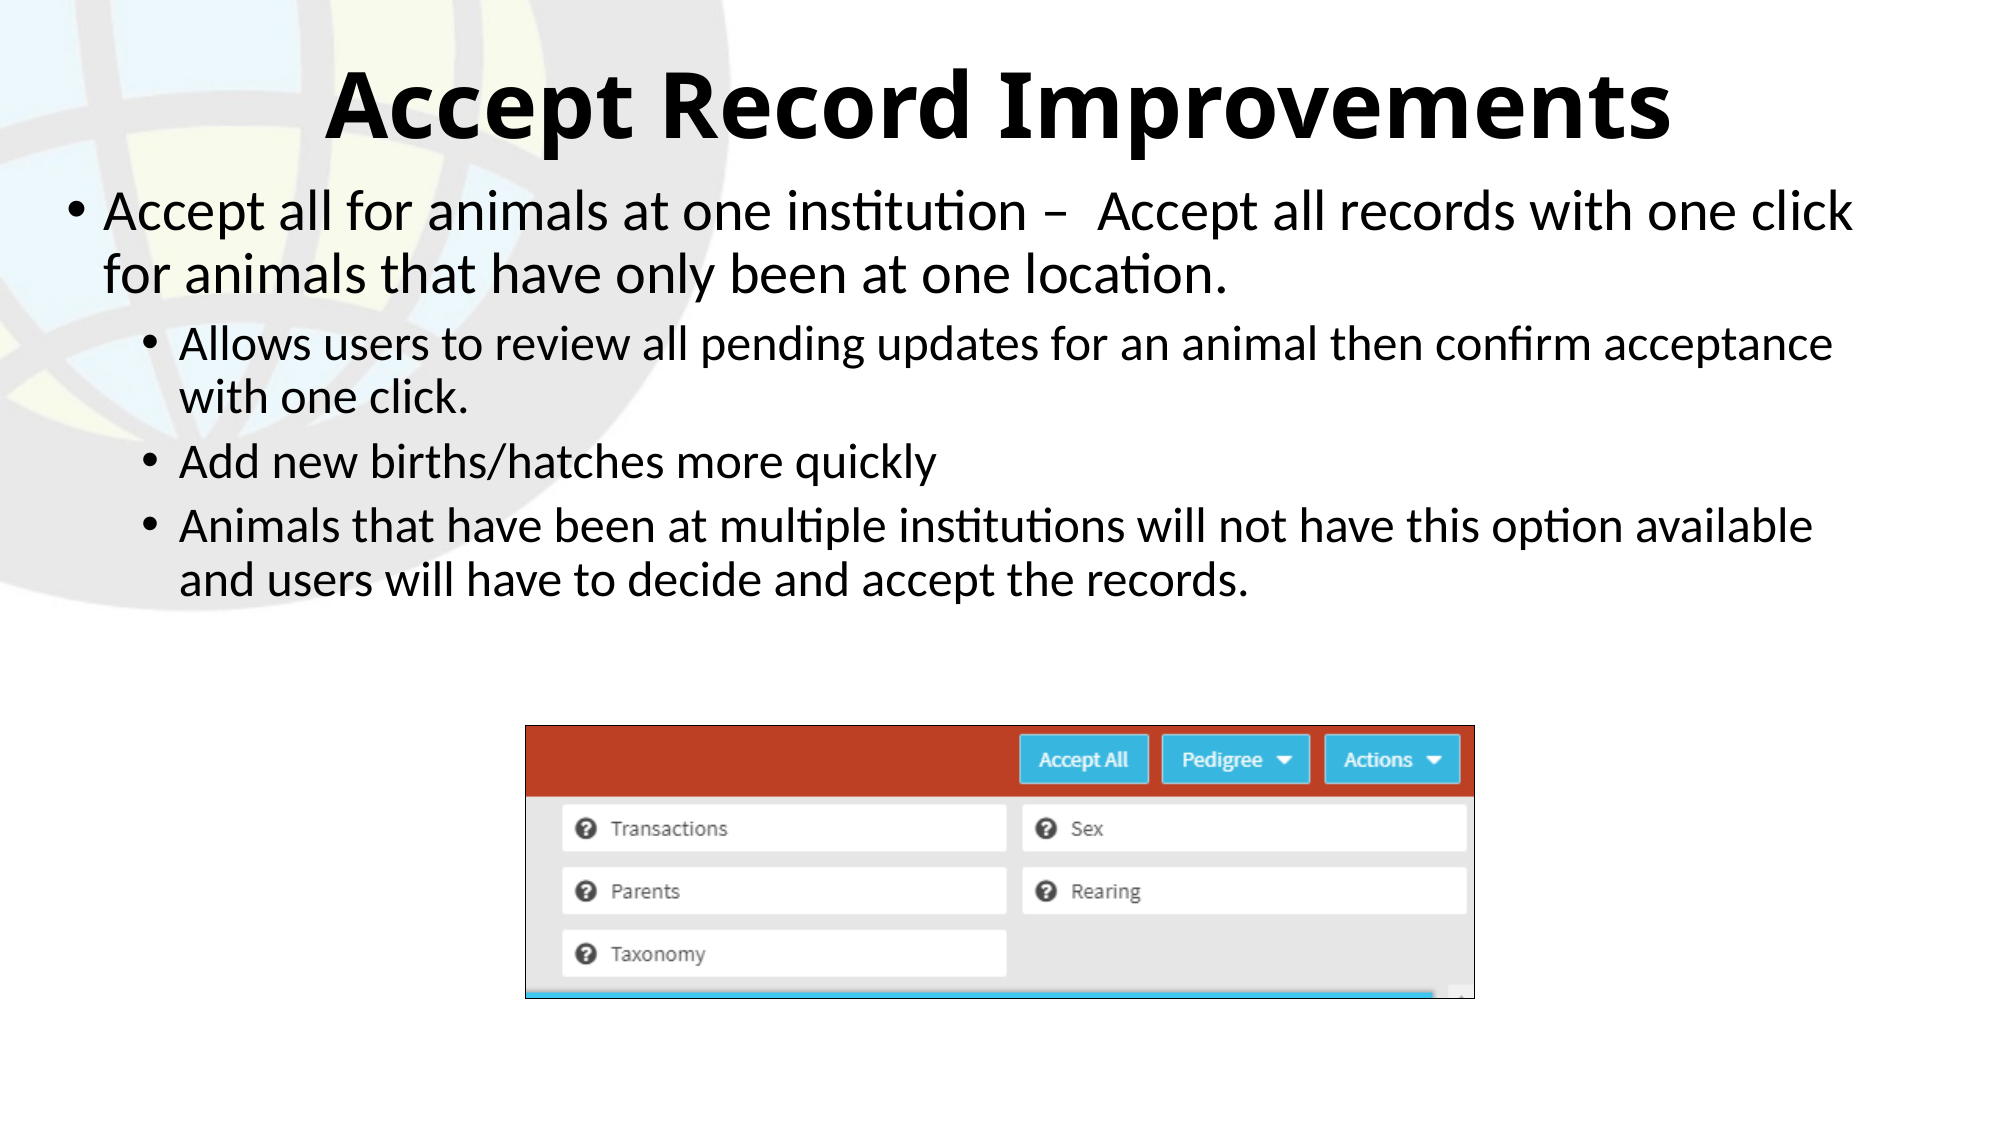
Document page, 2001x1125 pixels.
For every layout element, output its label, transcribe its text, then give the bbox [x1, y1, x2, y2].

title Accept Record Improvements [137, 0, 1863, 173]
list Accept all for animals at one institution – Accept all records with one click for animals that have only been at one location. Allows users to review all pending updates for an animal then confirm acceptance with one click. Add new births/hatches more quickly Animals that have been at multiple institutions will not have this option available and users will have to decide and accept the records. [51, 173, 1906, 927]
picture [0, 0, 2001, 1125]
